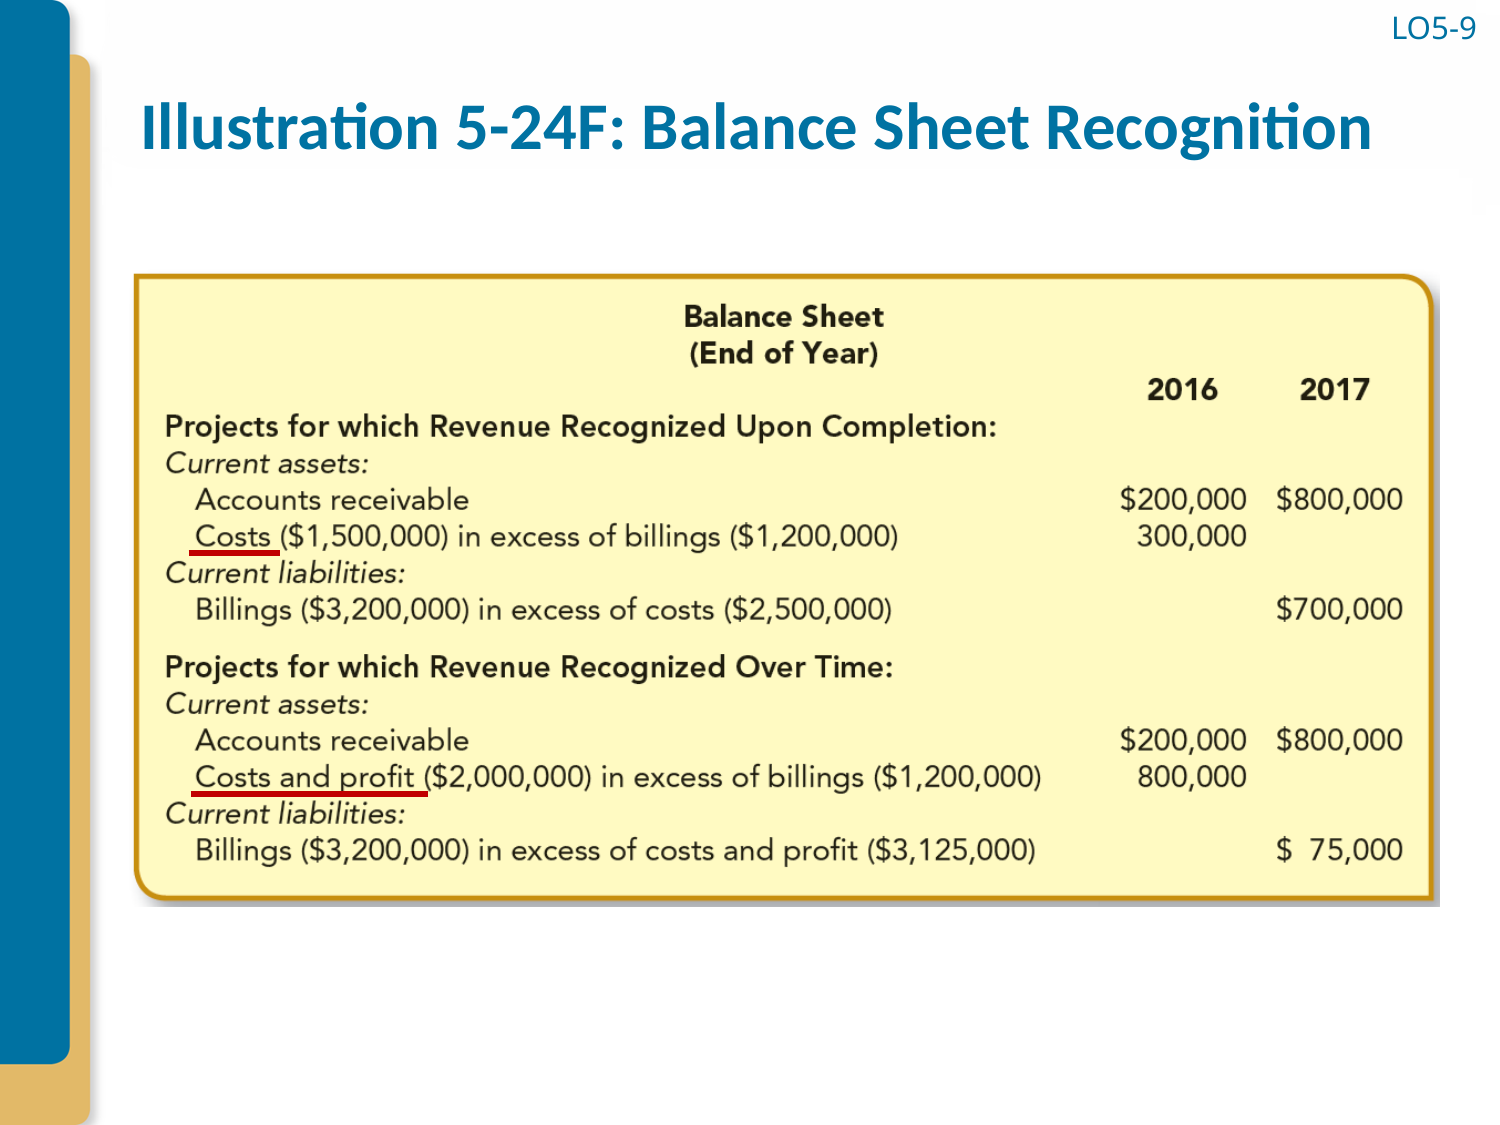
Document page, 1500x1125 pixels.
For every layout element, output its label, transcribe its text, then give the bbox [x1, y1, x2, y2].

picture [0, 0, 1500, 1125]
text_box LO5-9 [1376, 0, 1498, 60]
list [124, 266, 1440, 907]
title Illustration 5-24F: Balance Sheet Recognition [124, 0, 1500, 238]
